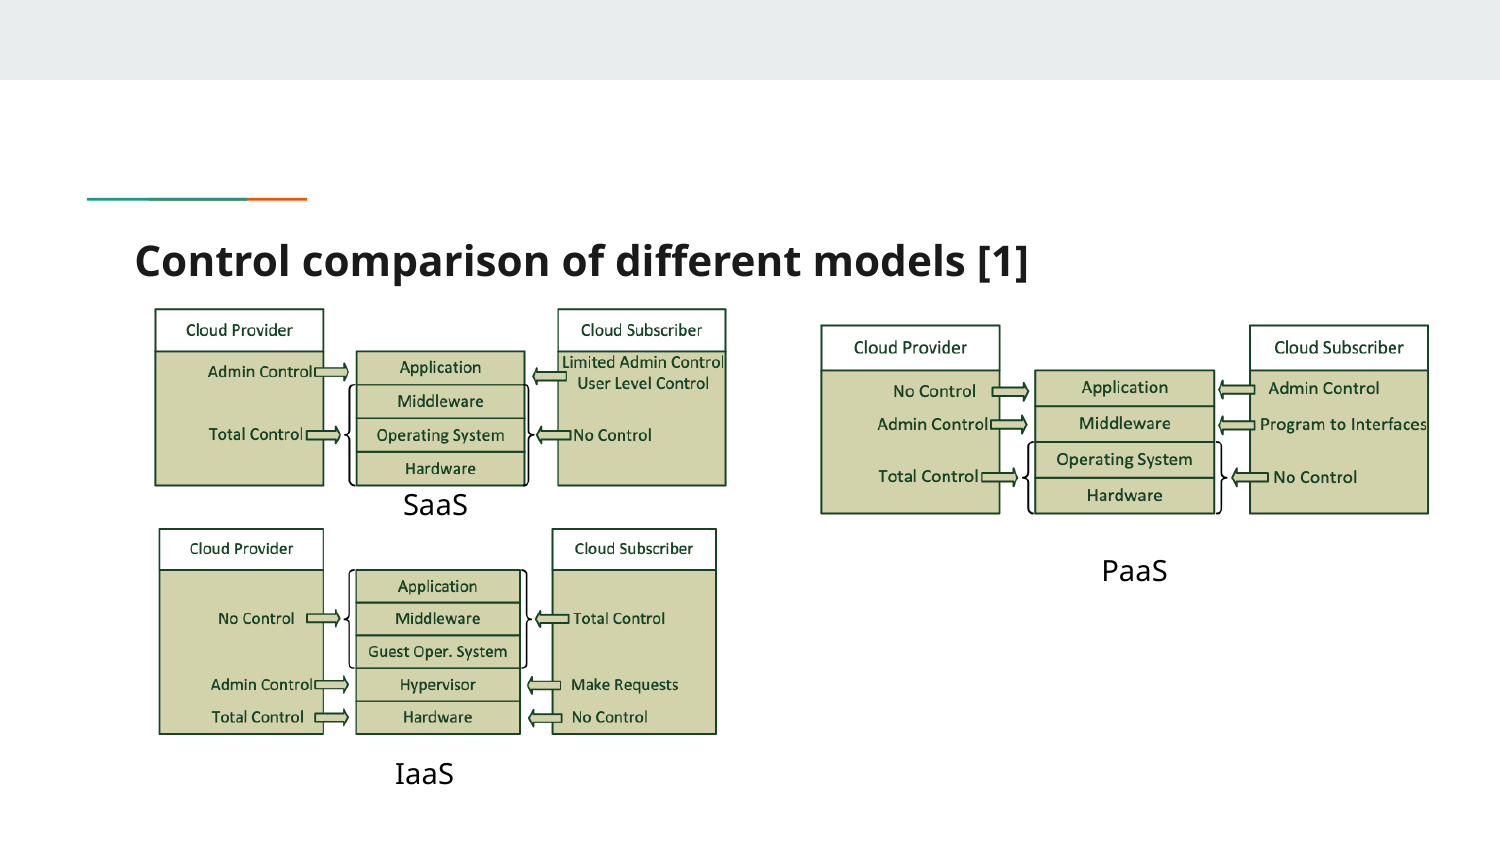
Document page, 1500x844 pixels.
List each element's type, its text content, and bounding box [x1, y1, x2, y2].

text_box SaaS [388, 498, 496, 523]
picture [144, 303, 738, 490]
text_box IaaS [380, 744, 520, 806]
picture [144, 525, 727, 736]
title Control comparison of different models [1] [119, 216, 1381, 305]
text_box PaaS [1086, 536, 1247, 602]
picture [811, 318, 1443, 517]
